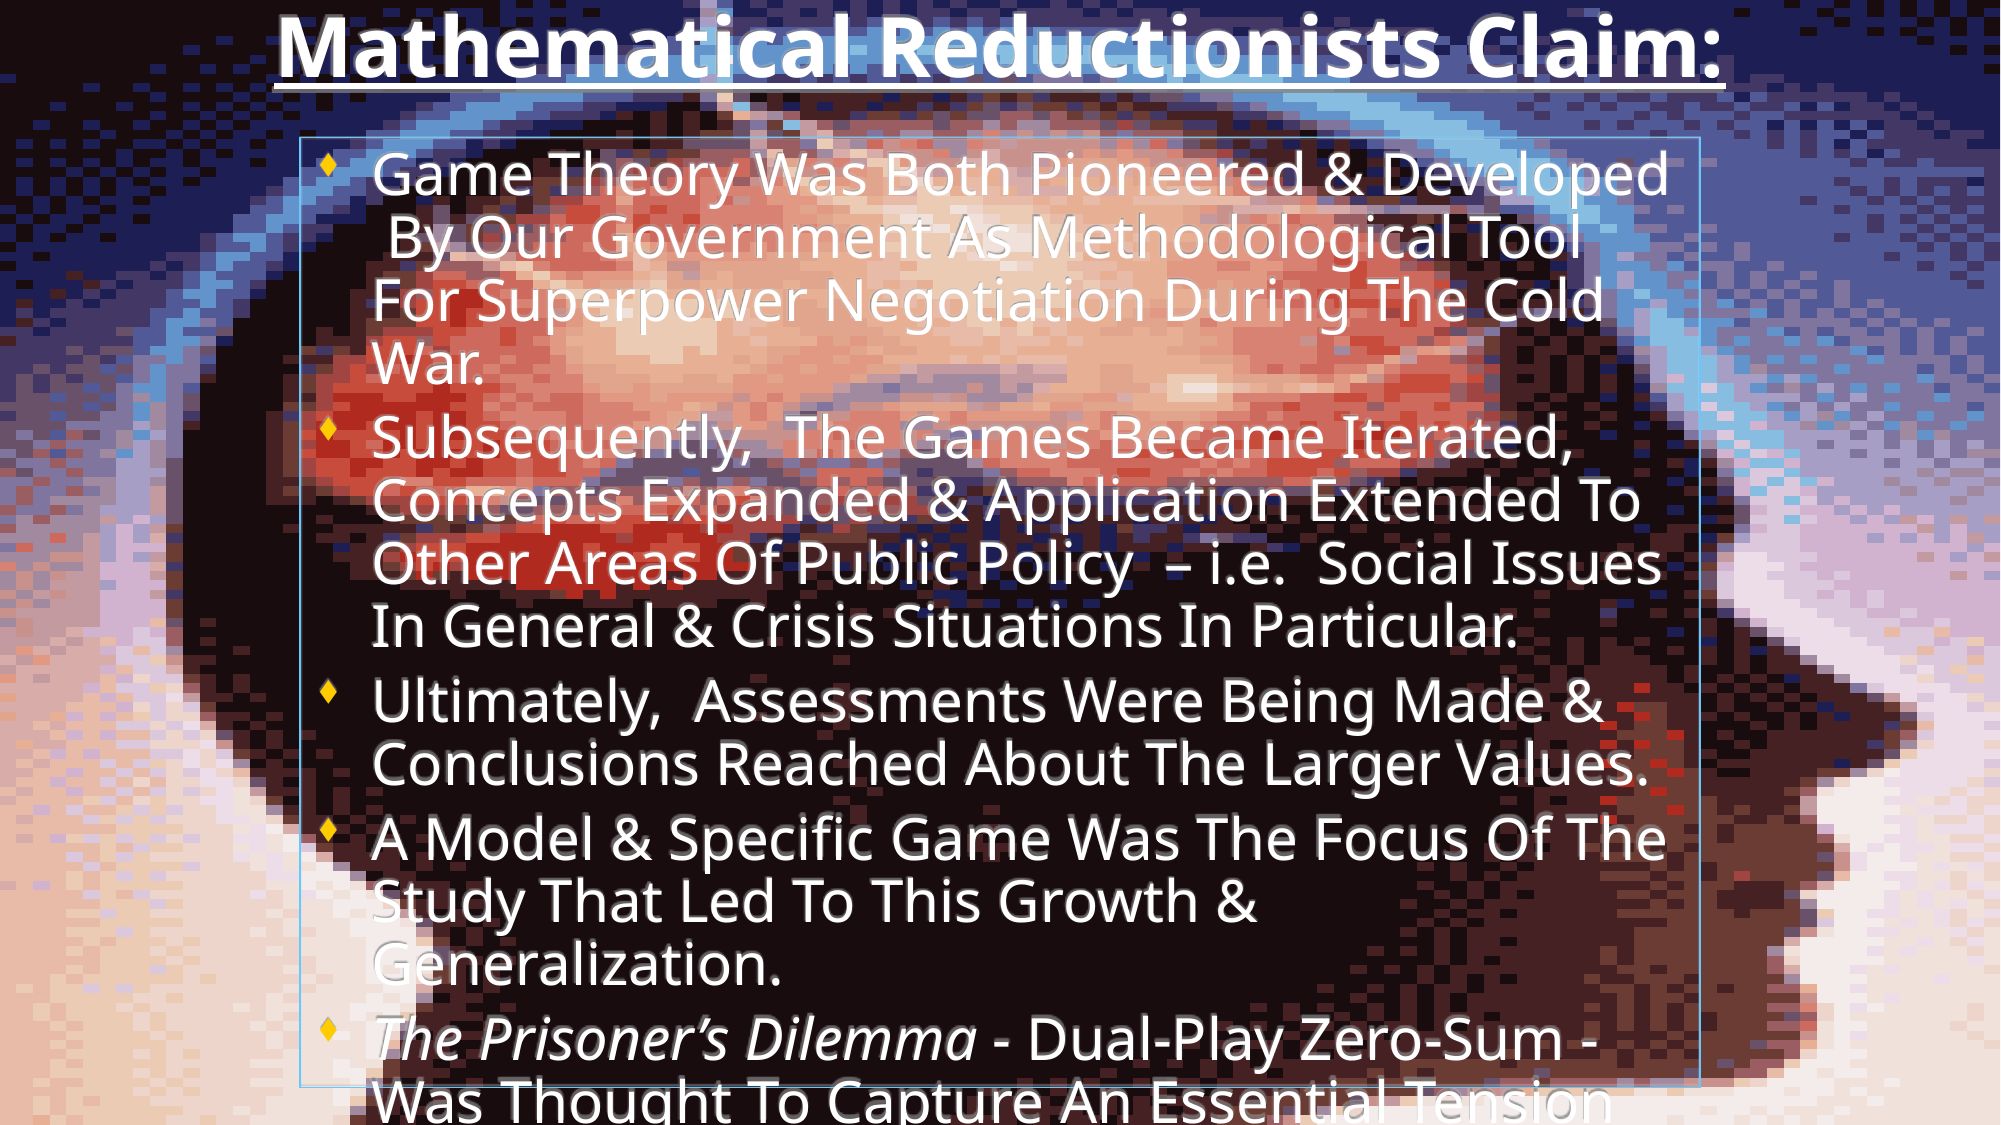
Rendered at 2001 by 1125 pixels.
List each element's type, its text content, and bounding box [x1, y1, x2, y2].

picture [0, 0, 2001, 1125]
list Game Theory Was Both Pioneered & Developed By Our Government As Methodological Tool For Superpower Negotiation During The Cold War. Subsequently, The Games Became Iterated, Concepts Expanded & Application Extended To Other Areas Of Public Policy – i.e. Social Issues In General & Crisis Situations In Particular. Ultimately, Assessments Were Being Made & Conclusions Reached About The Larger Values. A Model & Specific Game Was The Focus Of The Study That Led To This Growth & Generalization. The Prisoner’s Dilemma - Dual-Play Zero-Sum - Was Thought To Capture An Essential Tension Between Collective Good & Individual Advantage. [299, 137, 1701, 1088]
title Mathematical Reductionists Claim: [249, 0, 1751, 88]
